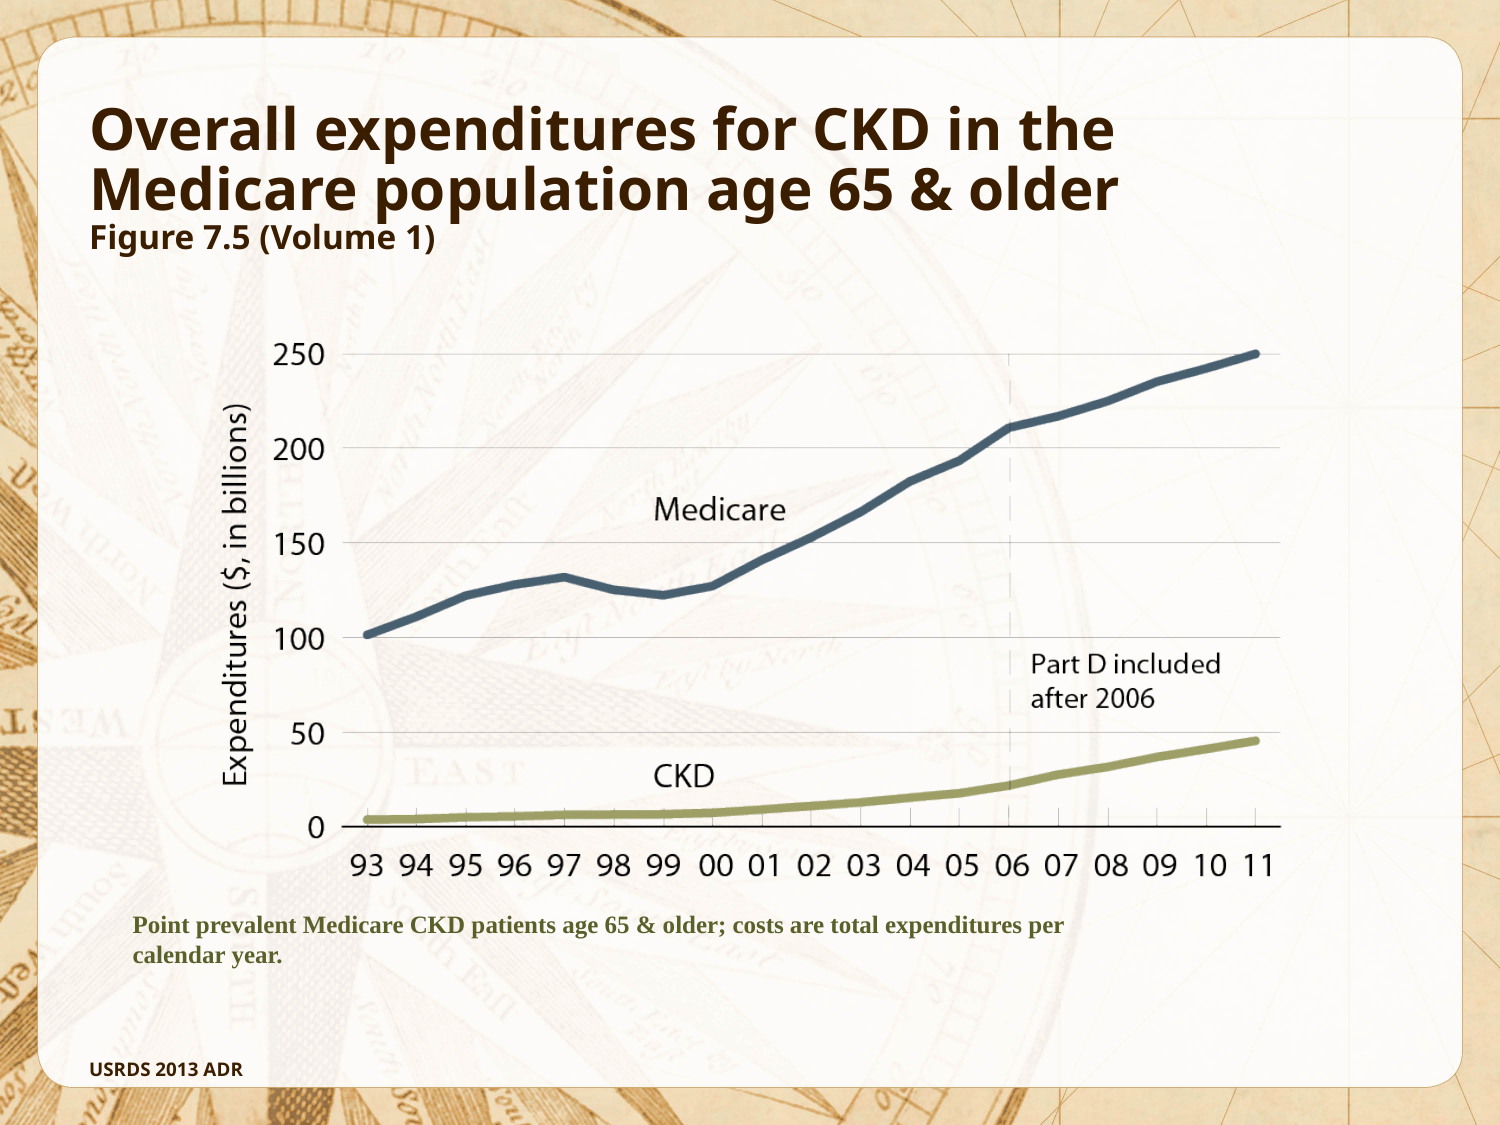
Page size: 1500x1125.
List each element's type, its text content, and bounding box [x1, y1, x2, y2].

picture [0, 0, 1500, 1125]
text_box Point prevalent Medicare CKD patients age 65 & older; costs are total expenditures per calendar year. [132, 904, 1119, 976]
title Overall expenditures for CKD in the Medicare population age 65 & older Figure 7.5 (Volume 1) [74, 45, 1425, 264]
